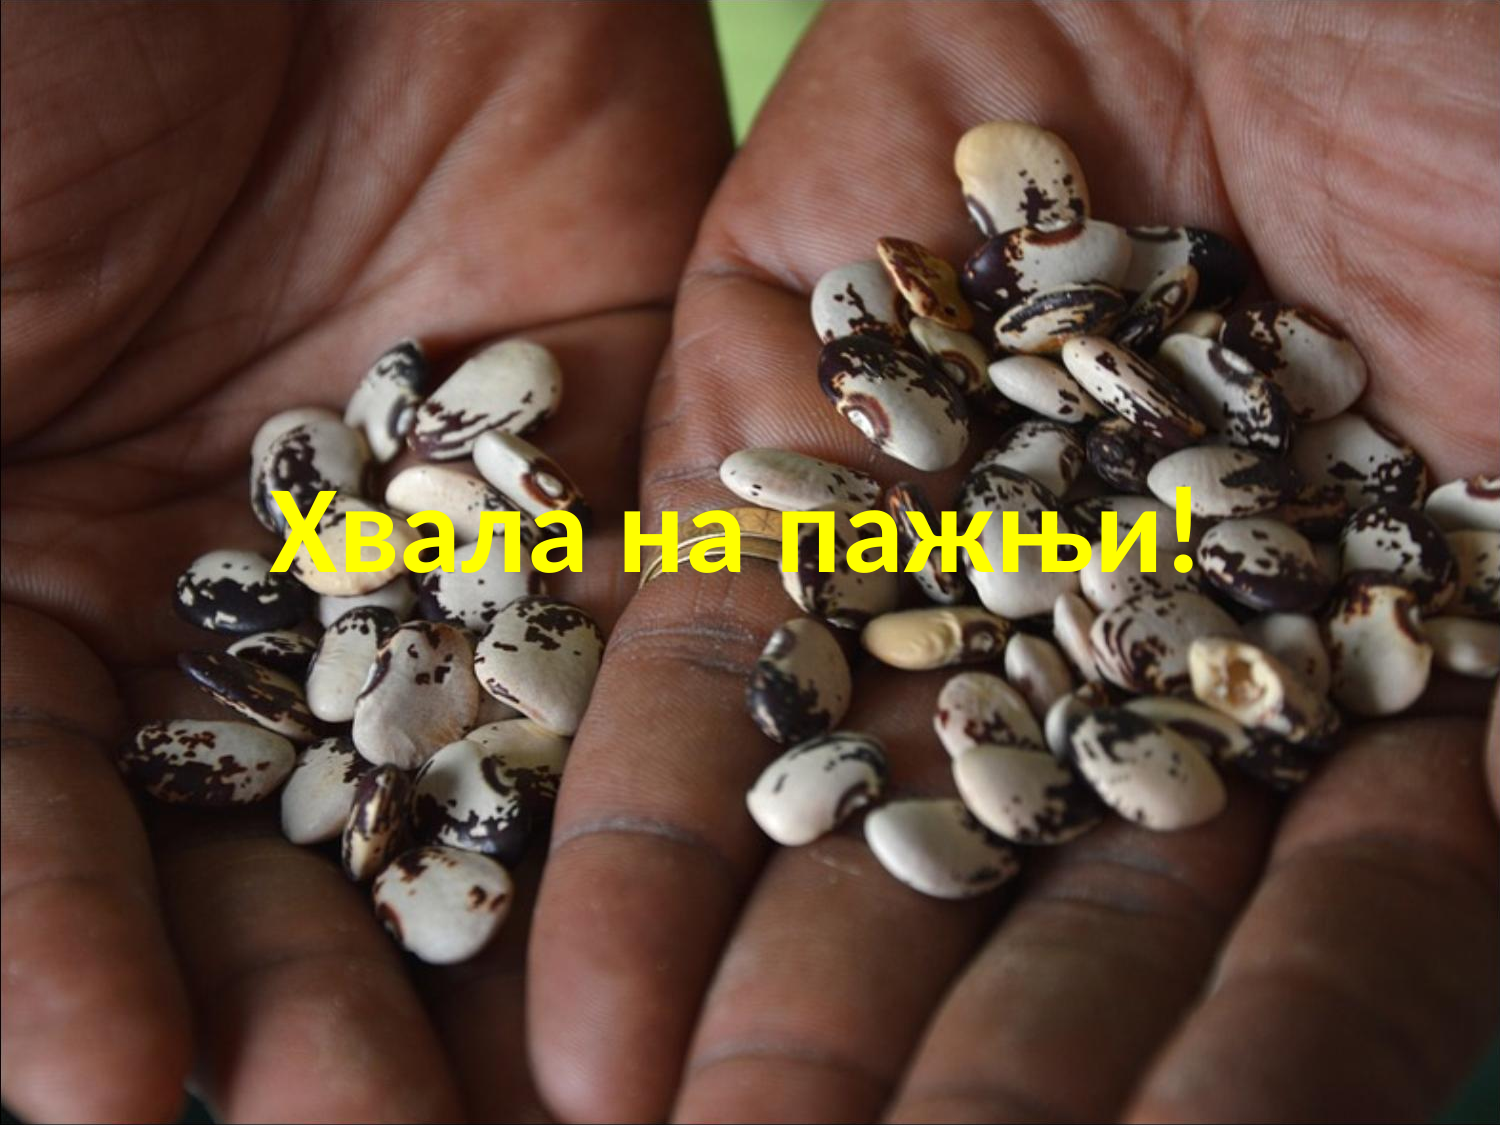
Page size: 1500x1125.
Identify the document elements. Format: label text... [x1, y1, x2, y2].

picture [0, 0, 1500, 1125]
title Хвала на пажњи! [99, 425, 1375, 613]
